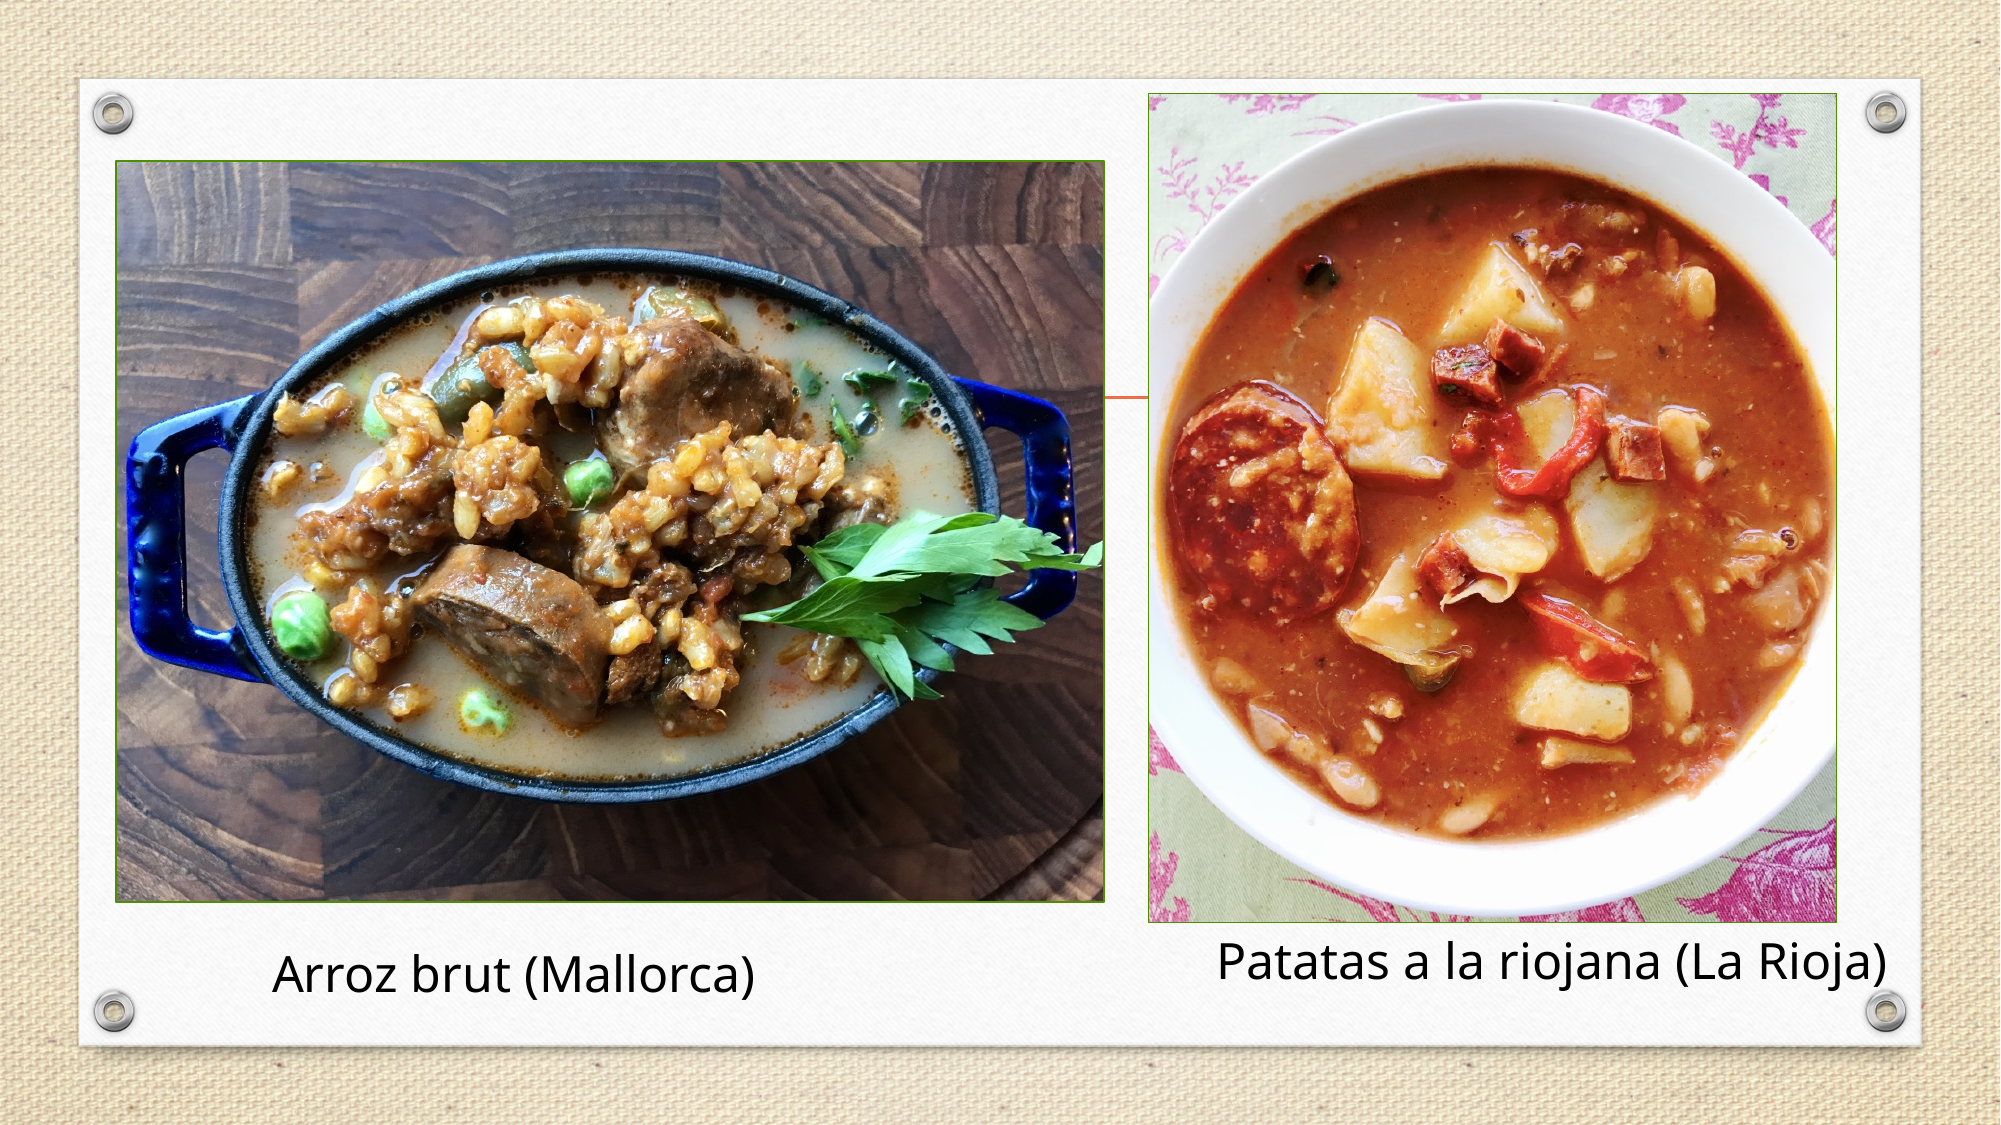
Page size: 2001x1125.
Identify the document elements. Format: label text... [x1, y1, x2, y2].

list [116, 161, 1104, 902]
picture [0, 0, 2001, 1125]
text_box Patatas a la riojana (La Rioja) [1201, 922, 1903, 997]
text_box Arroz brut (Mallorca) [257, 935, 771, 1010]
